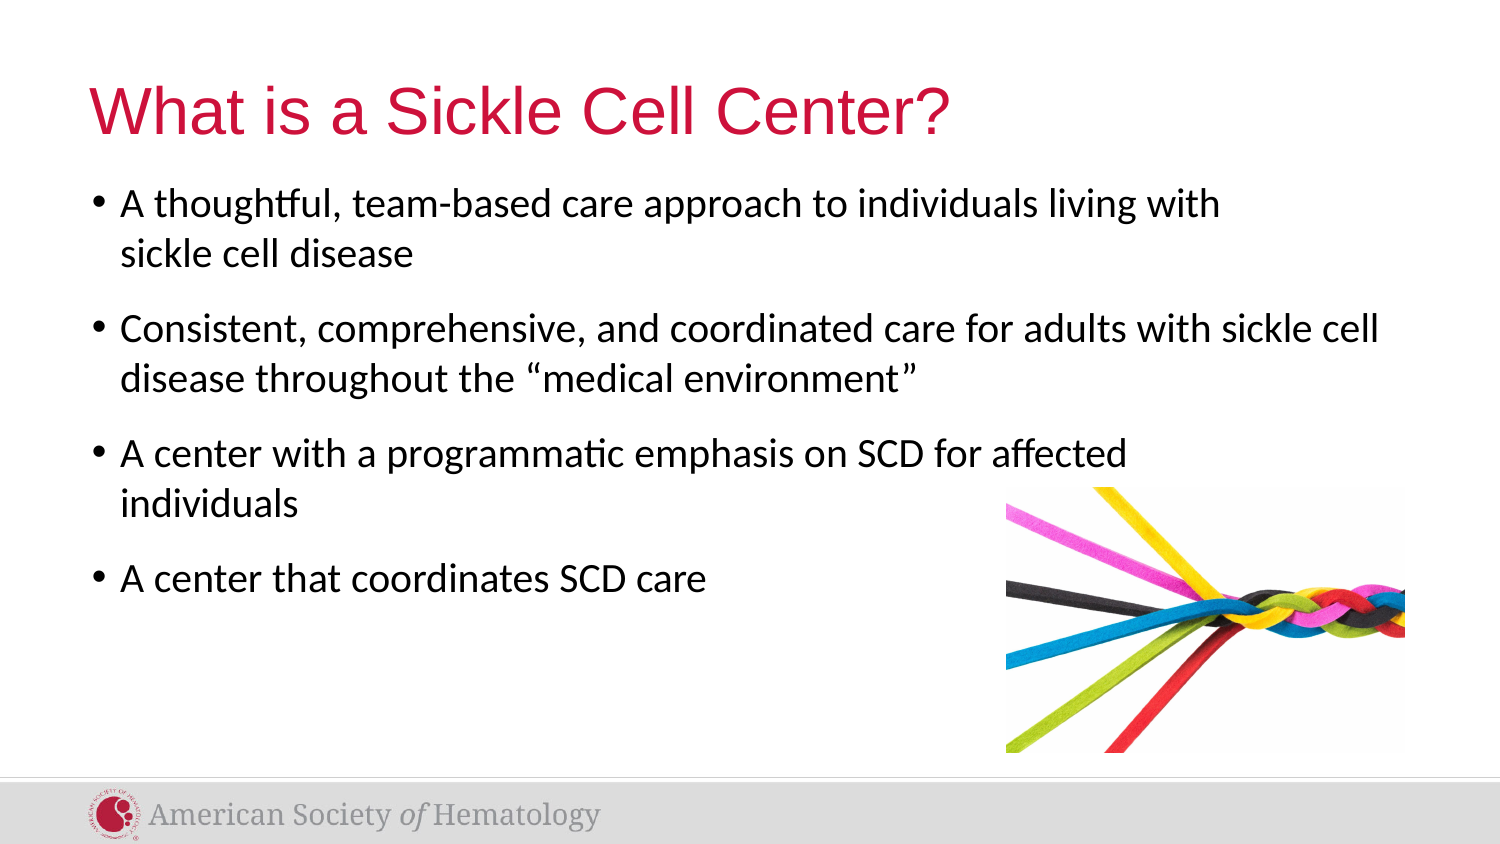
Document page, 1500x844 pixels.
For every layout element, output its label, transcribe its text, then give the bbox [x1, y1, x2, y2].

picture [0, 0, 1500, 844]
list A thoughtful, team-based care approach to individuals living with sickle cell disease Consistent, comprehensive, and coordinated care for adults with sickle cell disease throughout the “medical environment” A center with a programmatic emphasis on SCD for affected individuals A center that coordinates SCD care [75, 168, 1425, 778]
title What is a Sickle Cell Center? [75, 60, 1425, 149]
